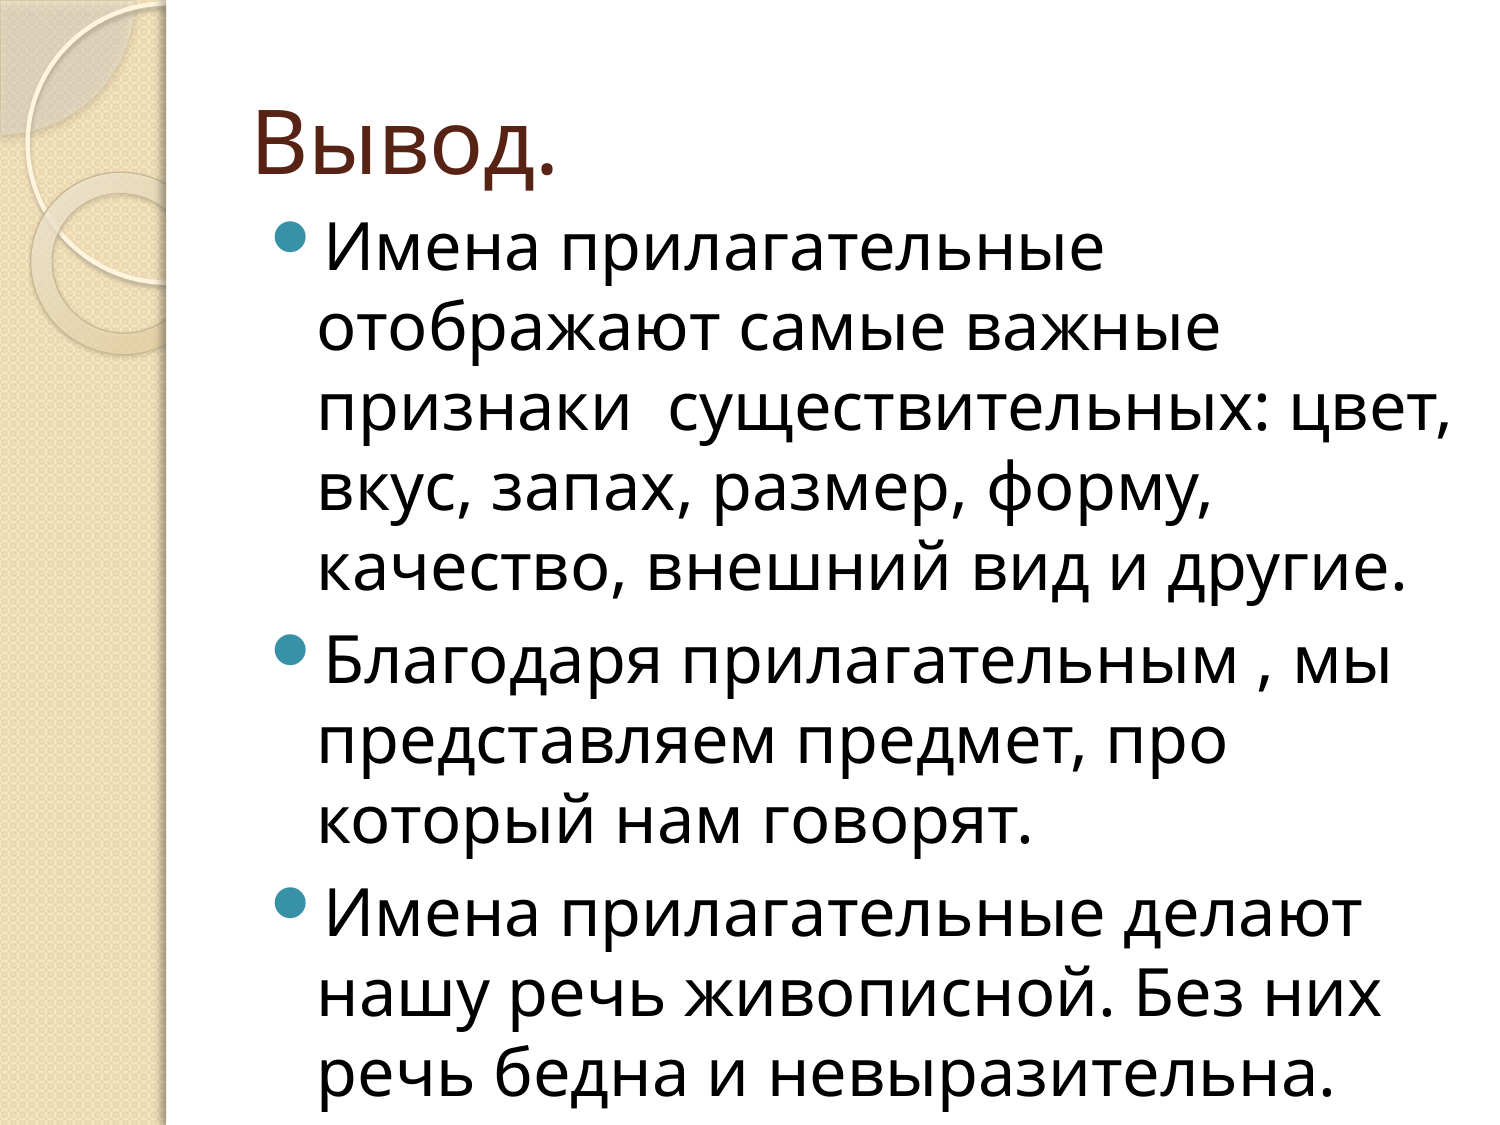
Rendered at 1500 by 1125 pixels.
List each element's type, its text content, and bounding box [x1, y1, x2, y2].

list Имена прилагательные отображают самые важные признаки существительных: цвет, вкус, запах, размер, форму, качество, внешний вид и другие. Благодаря прилагательным , мы представляем предмет, про который нам говорят. Имена прилагательные делают нашу речь живописной. Без них речь бедна и невыразительна. [242, 196, 1473, 1125]
title Вывод. [235, 45, 1466, 233]
